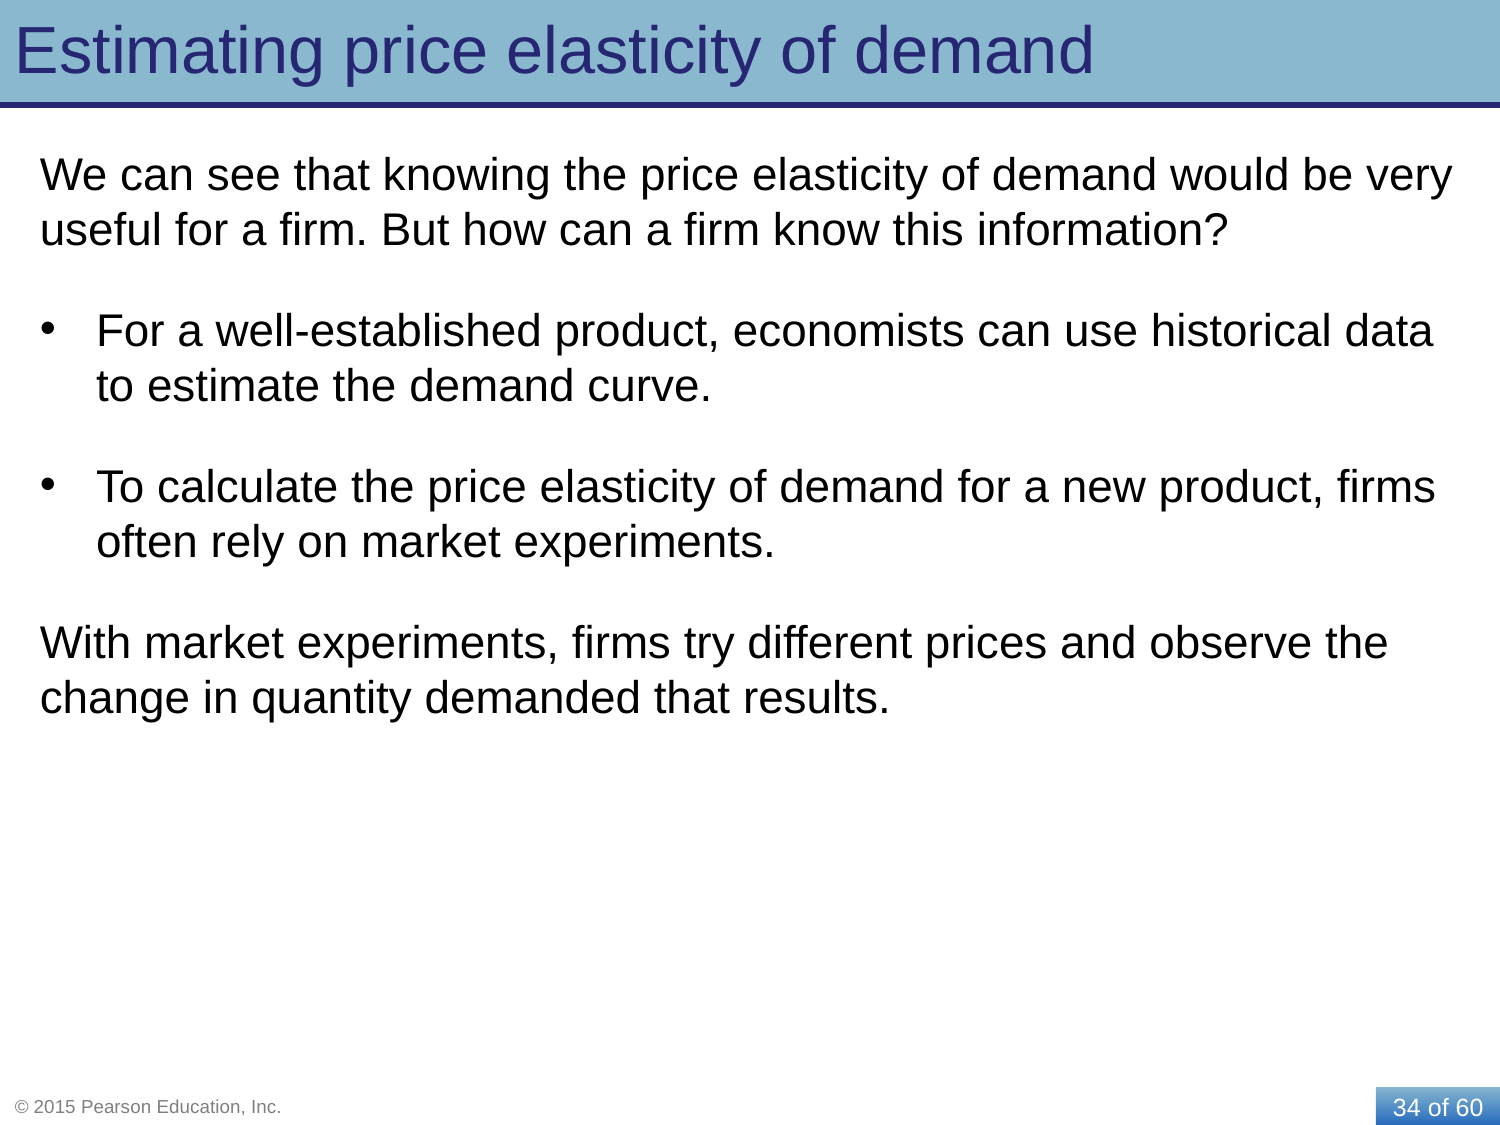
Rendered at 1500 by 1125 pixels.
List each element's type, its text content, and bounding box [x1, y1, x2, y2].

list We can see that knowing the price elasticity of demand would be very useful for a firm. But how can a firm know this information? For a well-established product, economists can use historical data to estimate the demand curve. To calculate the price elasticity of demand for a new product, firms often rely on market experiments. With market experiments, firms try different prices and observe the change in quantity demanded that results. [24, 137, 1475, 1063]
title Estimating price elasticity of demand [0, 0, 1500, 105]
